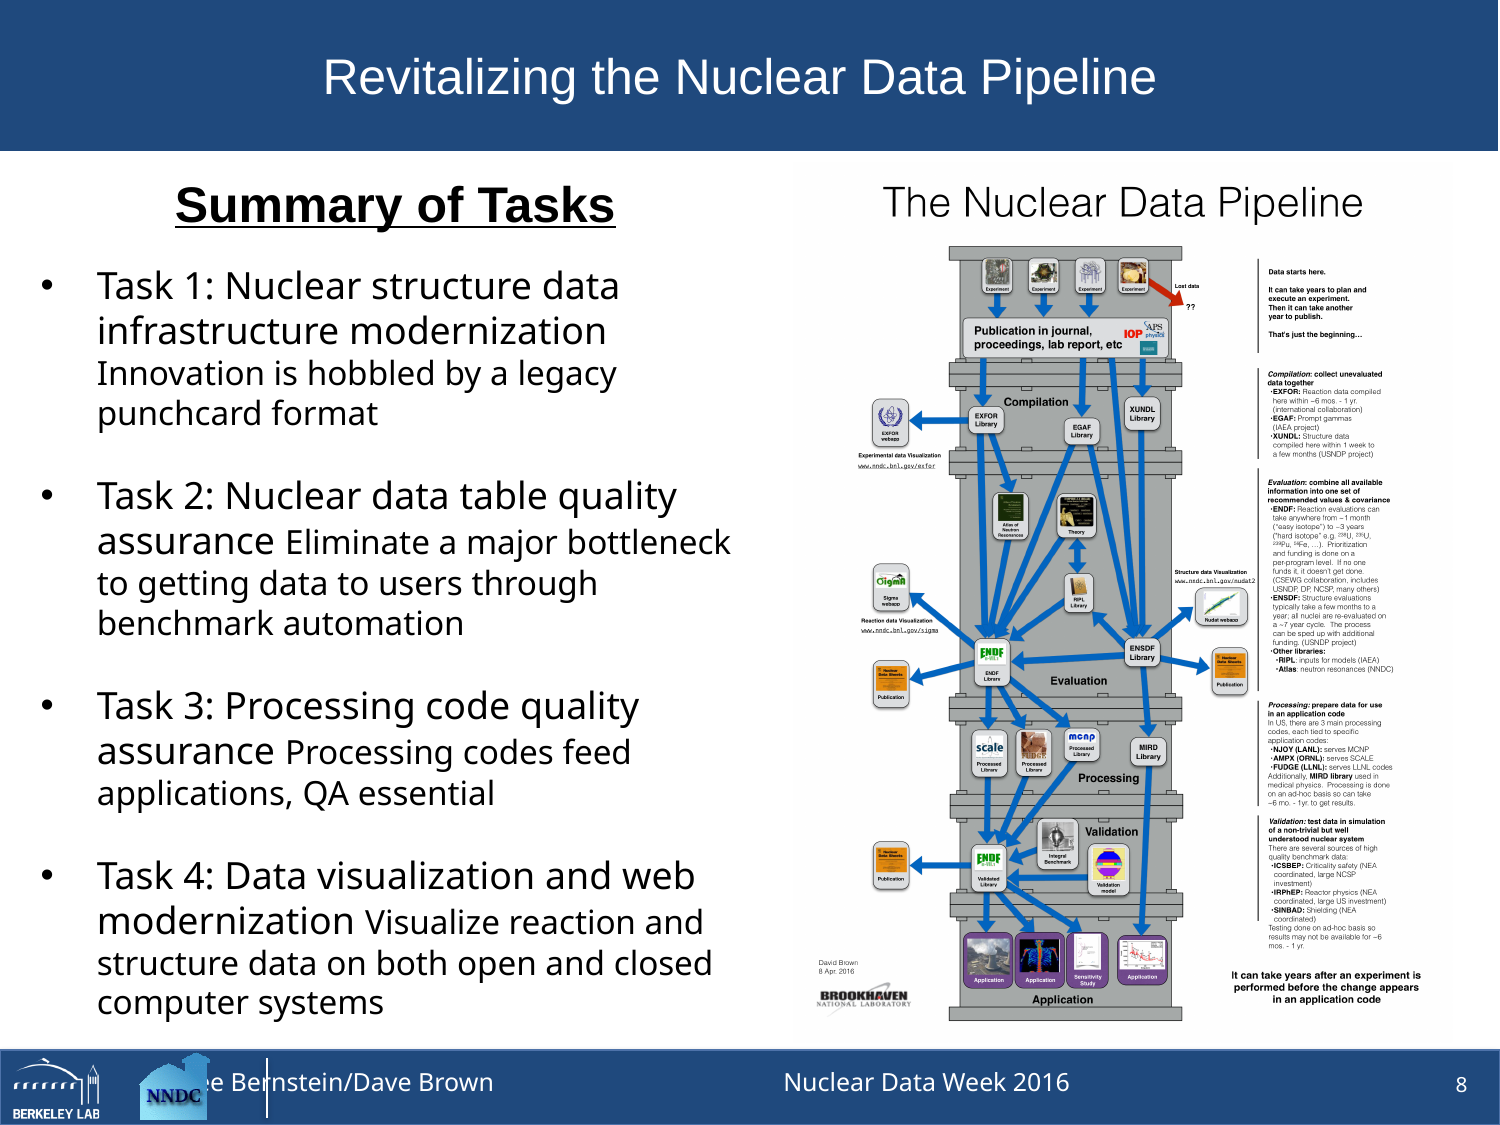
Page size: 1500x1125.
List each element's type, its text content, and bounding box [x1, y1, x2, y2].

picture [136, 1049, 213, 1125]
text_box Task 1: Nuclear structure data infrastructure modernization Innovation is hobbled by a legacy punchcard format Task 2: Nuclear data table quality assurance Eliminate a major bottleneck to getting data to users through benchmark automation Task 3: Processing code quality assurance Processing codes feed applications, QA essential Task 4: Data visualization and web modernization Visualize reaction and structure data on both open and closed computer systems [25, 225, 776, 1029]
text_box Summary of Tasks [160, 165, 631, 241]
picture [792, 162, 1453, 1043]
title Revitalizing the Nuclear Data Pipeline [0, 0, 1498, 151]
